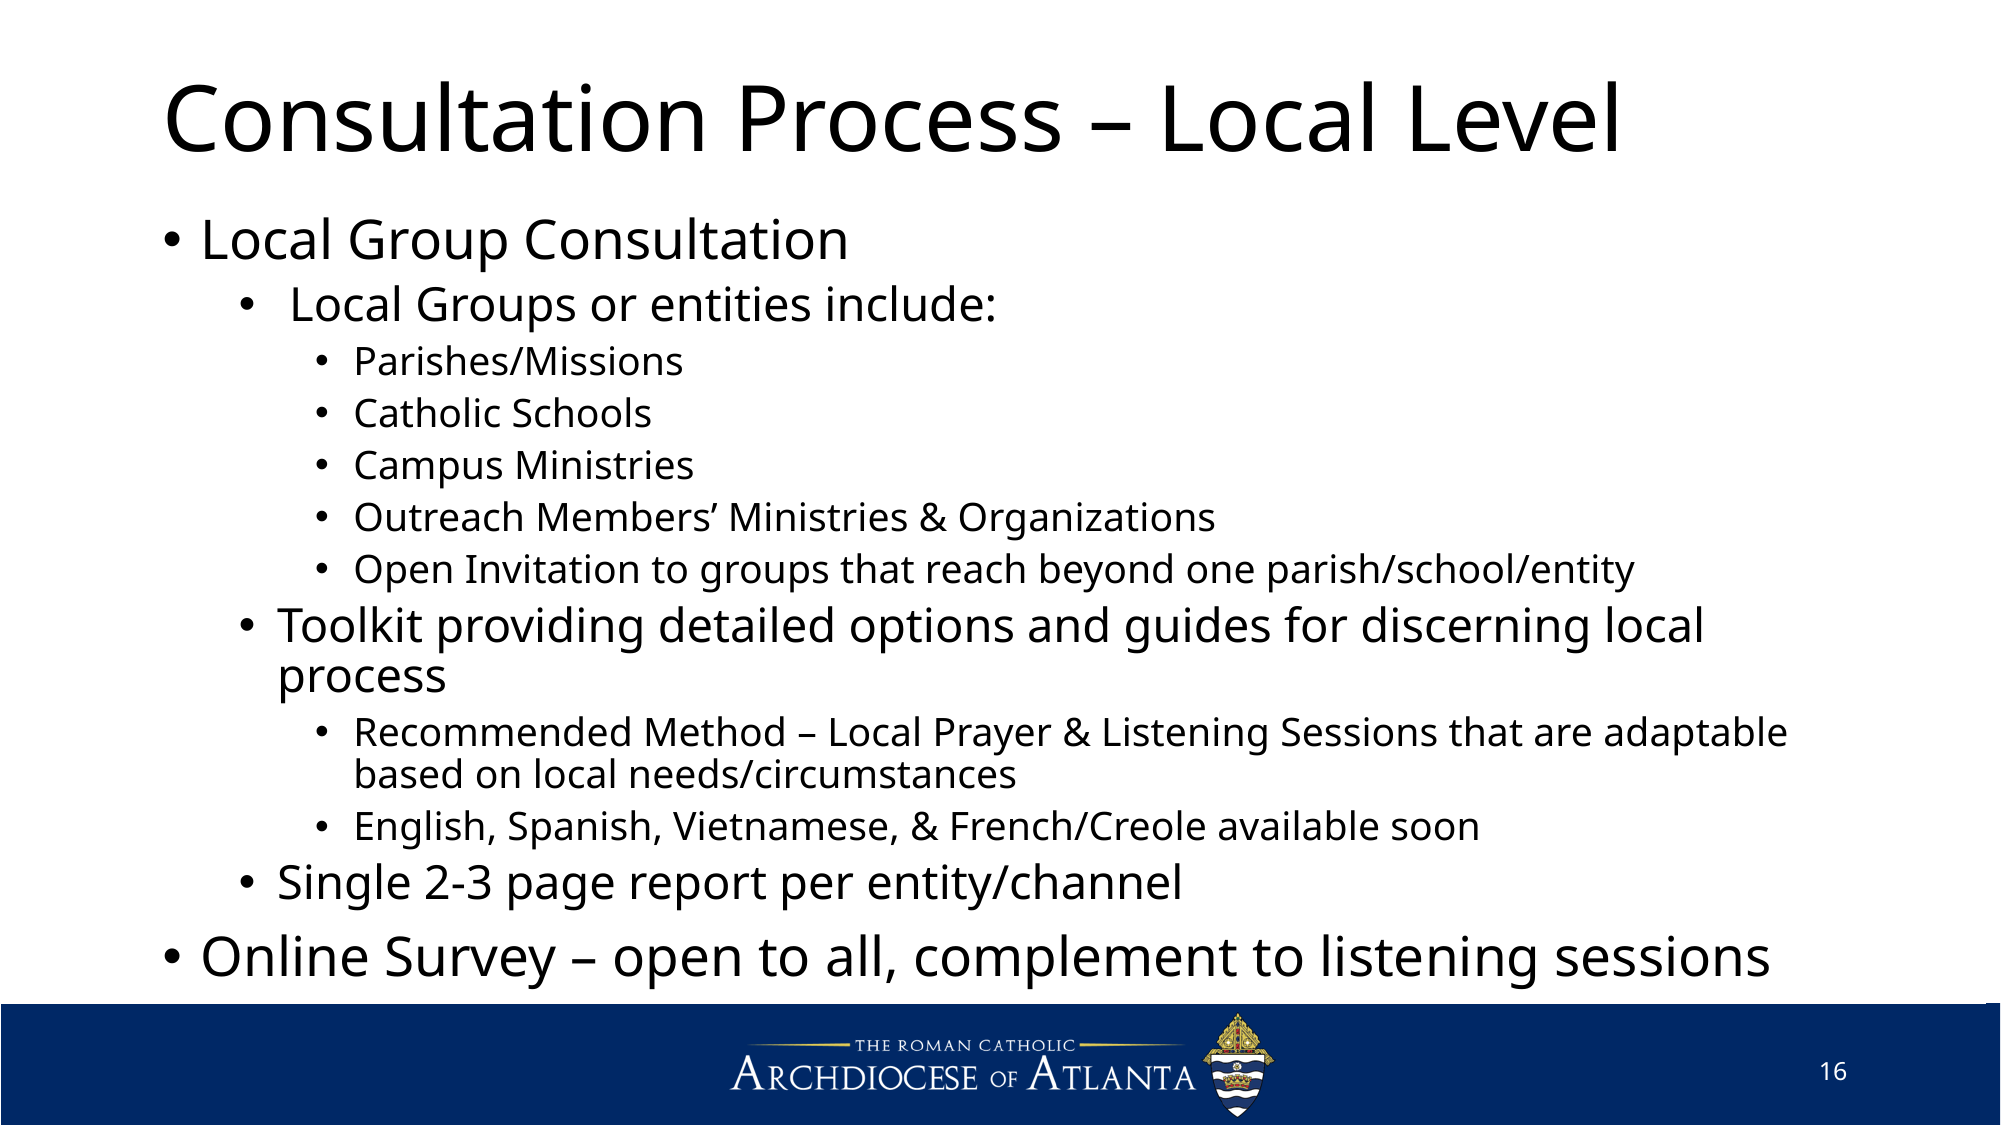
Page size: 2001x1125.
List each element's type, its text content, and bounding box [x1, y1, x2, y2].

list Local Group Consultation Local Groups or entities include: Parishes/Missions Catholic Schools Campus Ministries Outreach Members’ Ministries & Organizations Open Invitation to groups that reach beyond one parish/school/entity Toolkit providing detailed options and guides for discerning local process Recommended Method – Local Prayer & Listening Sessions that are adaptable based on local needs/circumstances English, Spanish, Vietnamese, & French/Creole available soon Single 2-3 page report per entity/channel Online Survey – open to all, complement to listening sessions [147, 204, 1844, 1006]
picture [0, 0, 2001, 1125]
slide_number 16 [1412, 1042, 1863, 1103]
title Consultation Process – Local Level [147, 39, 1648, 204]
